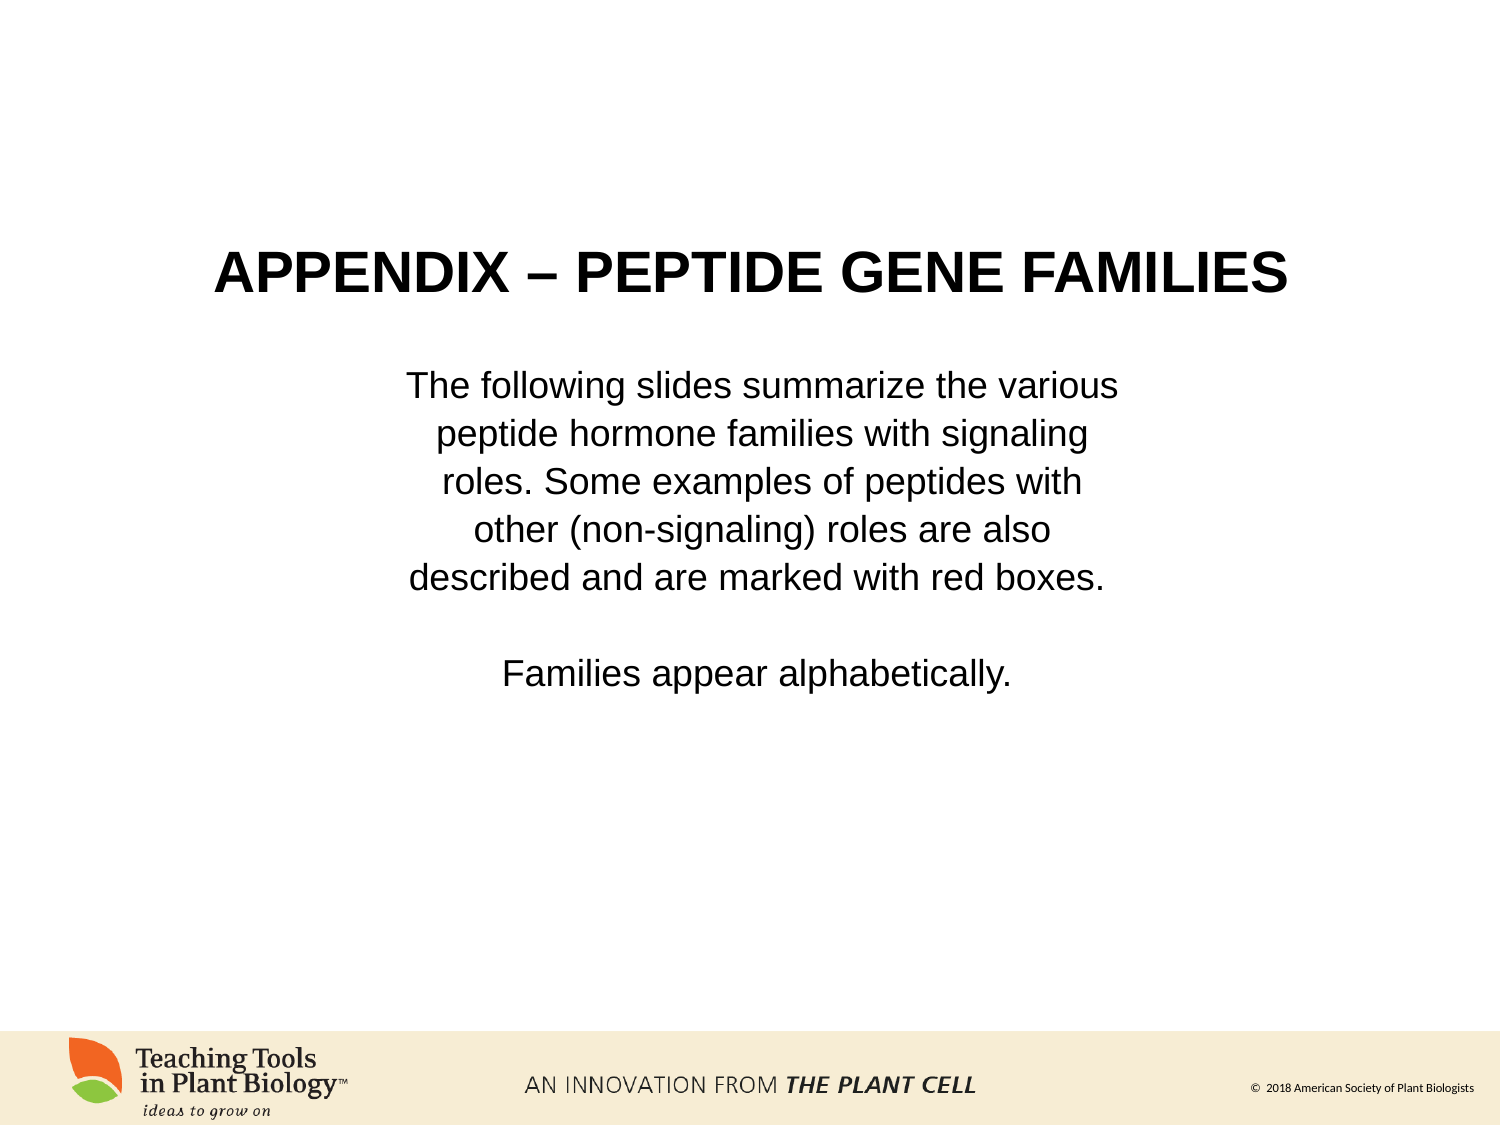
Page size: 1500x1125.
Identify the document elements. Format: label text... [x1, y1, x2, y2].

text_box The following slides summarize the various peptide hormone families with signaling roles. Some examples of peptides with other (non-signaling) roles are also described and are marked with red boxes. Families appear alphabetically. [387, 350, 1138, 702]
title APPENDIX – PEPTIDE GENE FAMILIES [1, 174, 1500, 363]
picture [0, 987, 1500, 1125]
